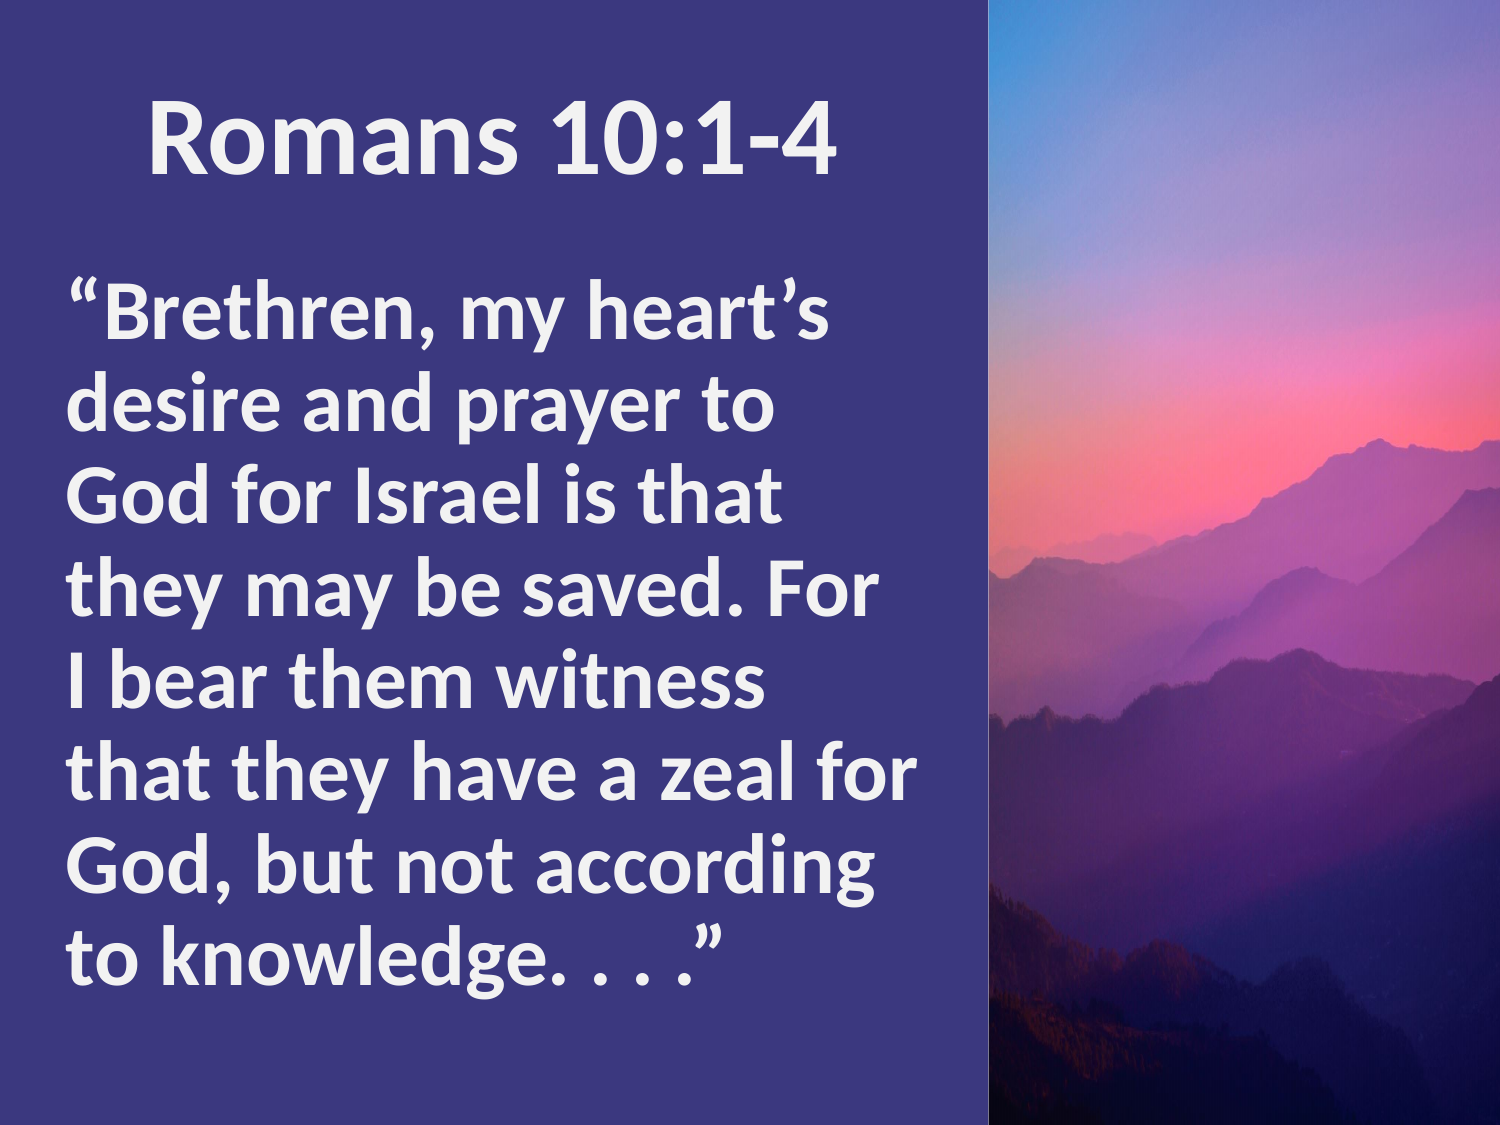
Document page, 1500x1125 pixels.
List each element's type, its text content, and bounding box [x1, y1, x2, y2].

list “Brethren, my heart’s desire and prayer to God for Israel is that they may be saved. For I bear them witness that they have a zeal for God, but not according to knowledge. . . .” [50, 257, 937, 1071]
title Romans 10:1-4 [0, 0, 986, 278]
picture [988, 0, 1500, 1125]
